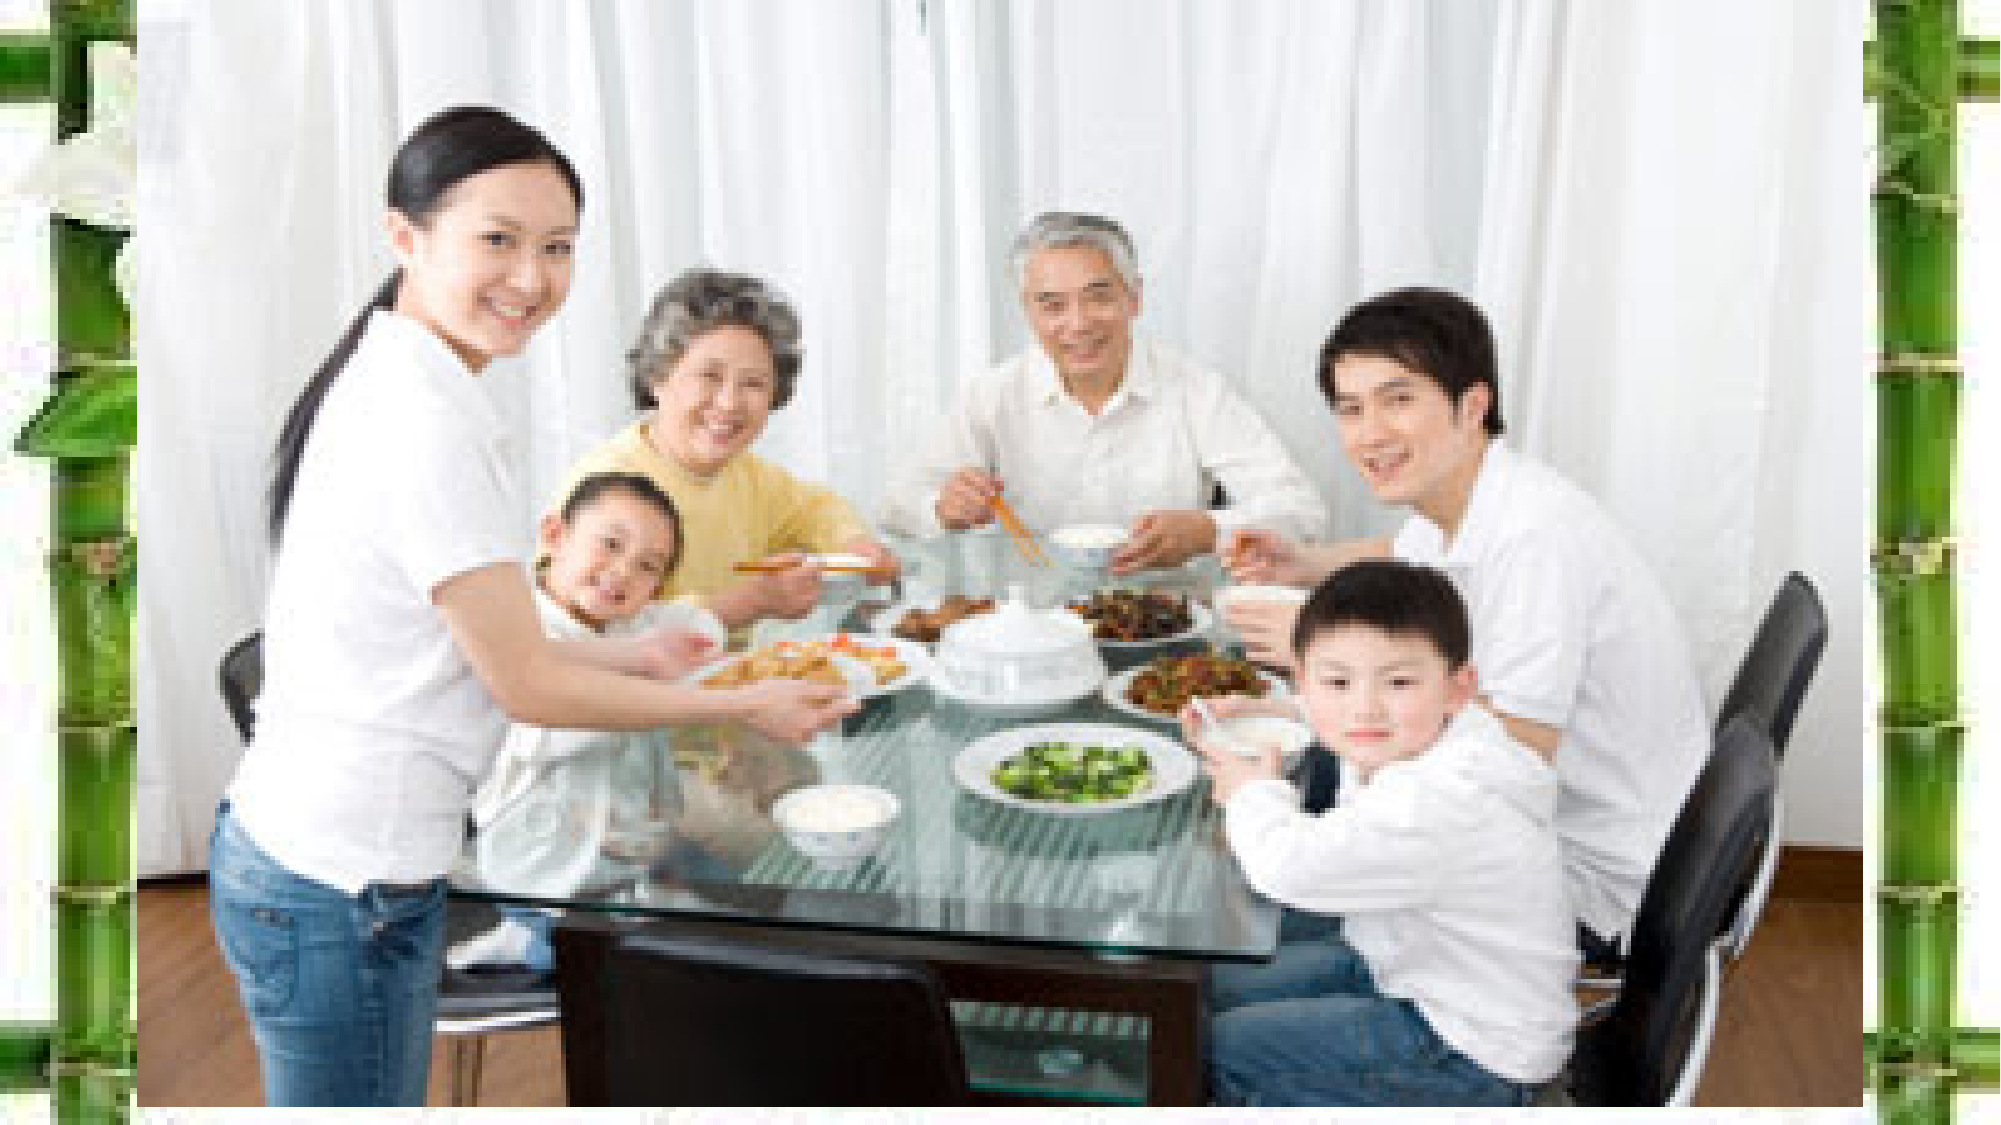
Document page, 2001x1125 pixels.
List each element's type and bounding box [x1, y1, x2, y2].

list [137, 0, 1863, 1107]
